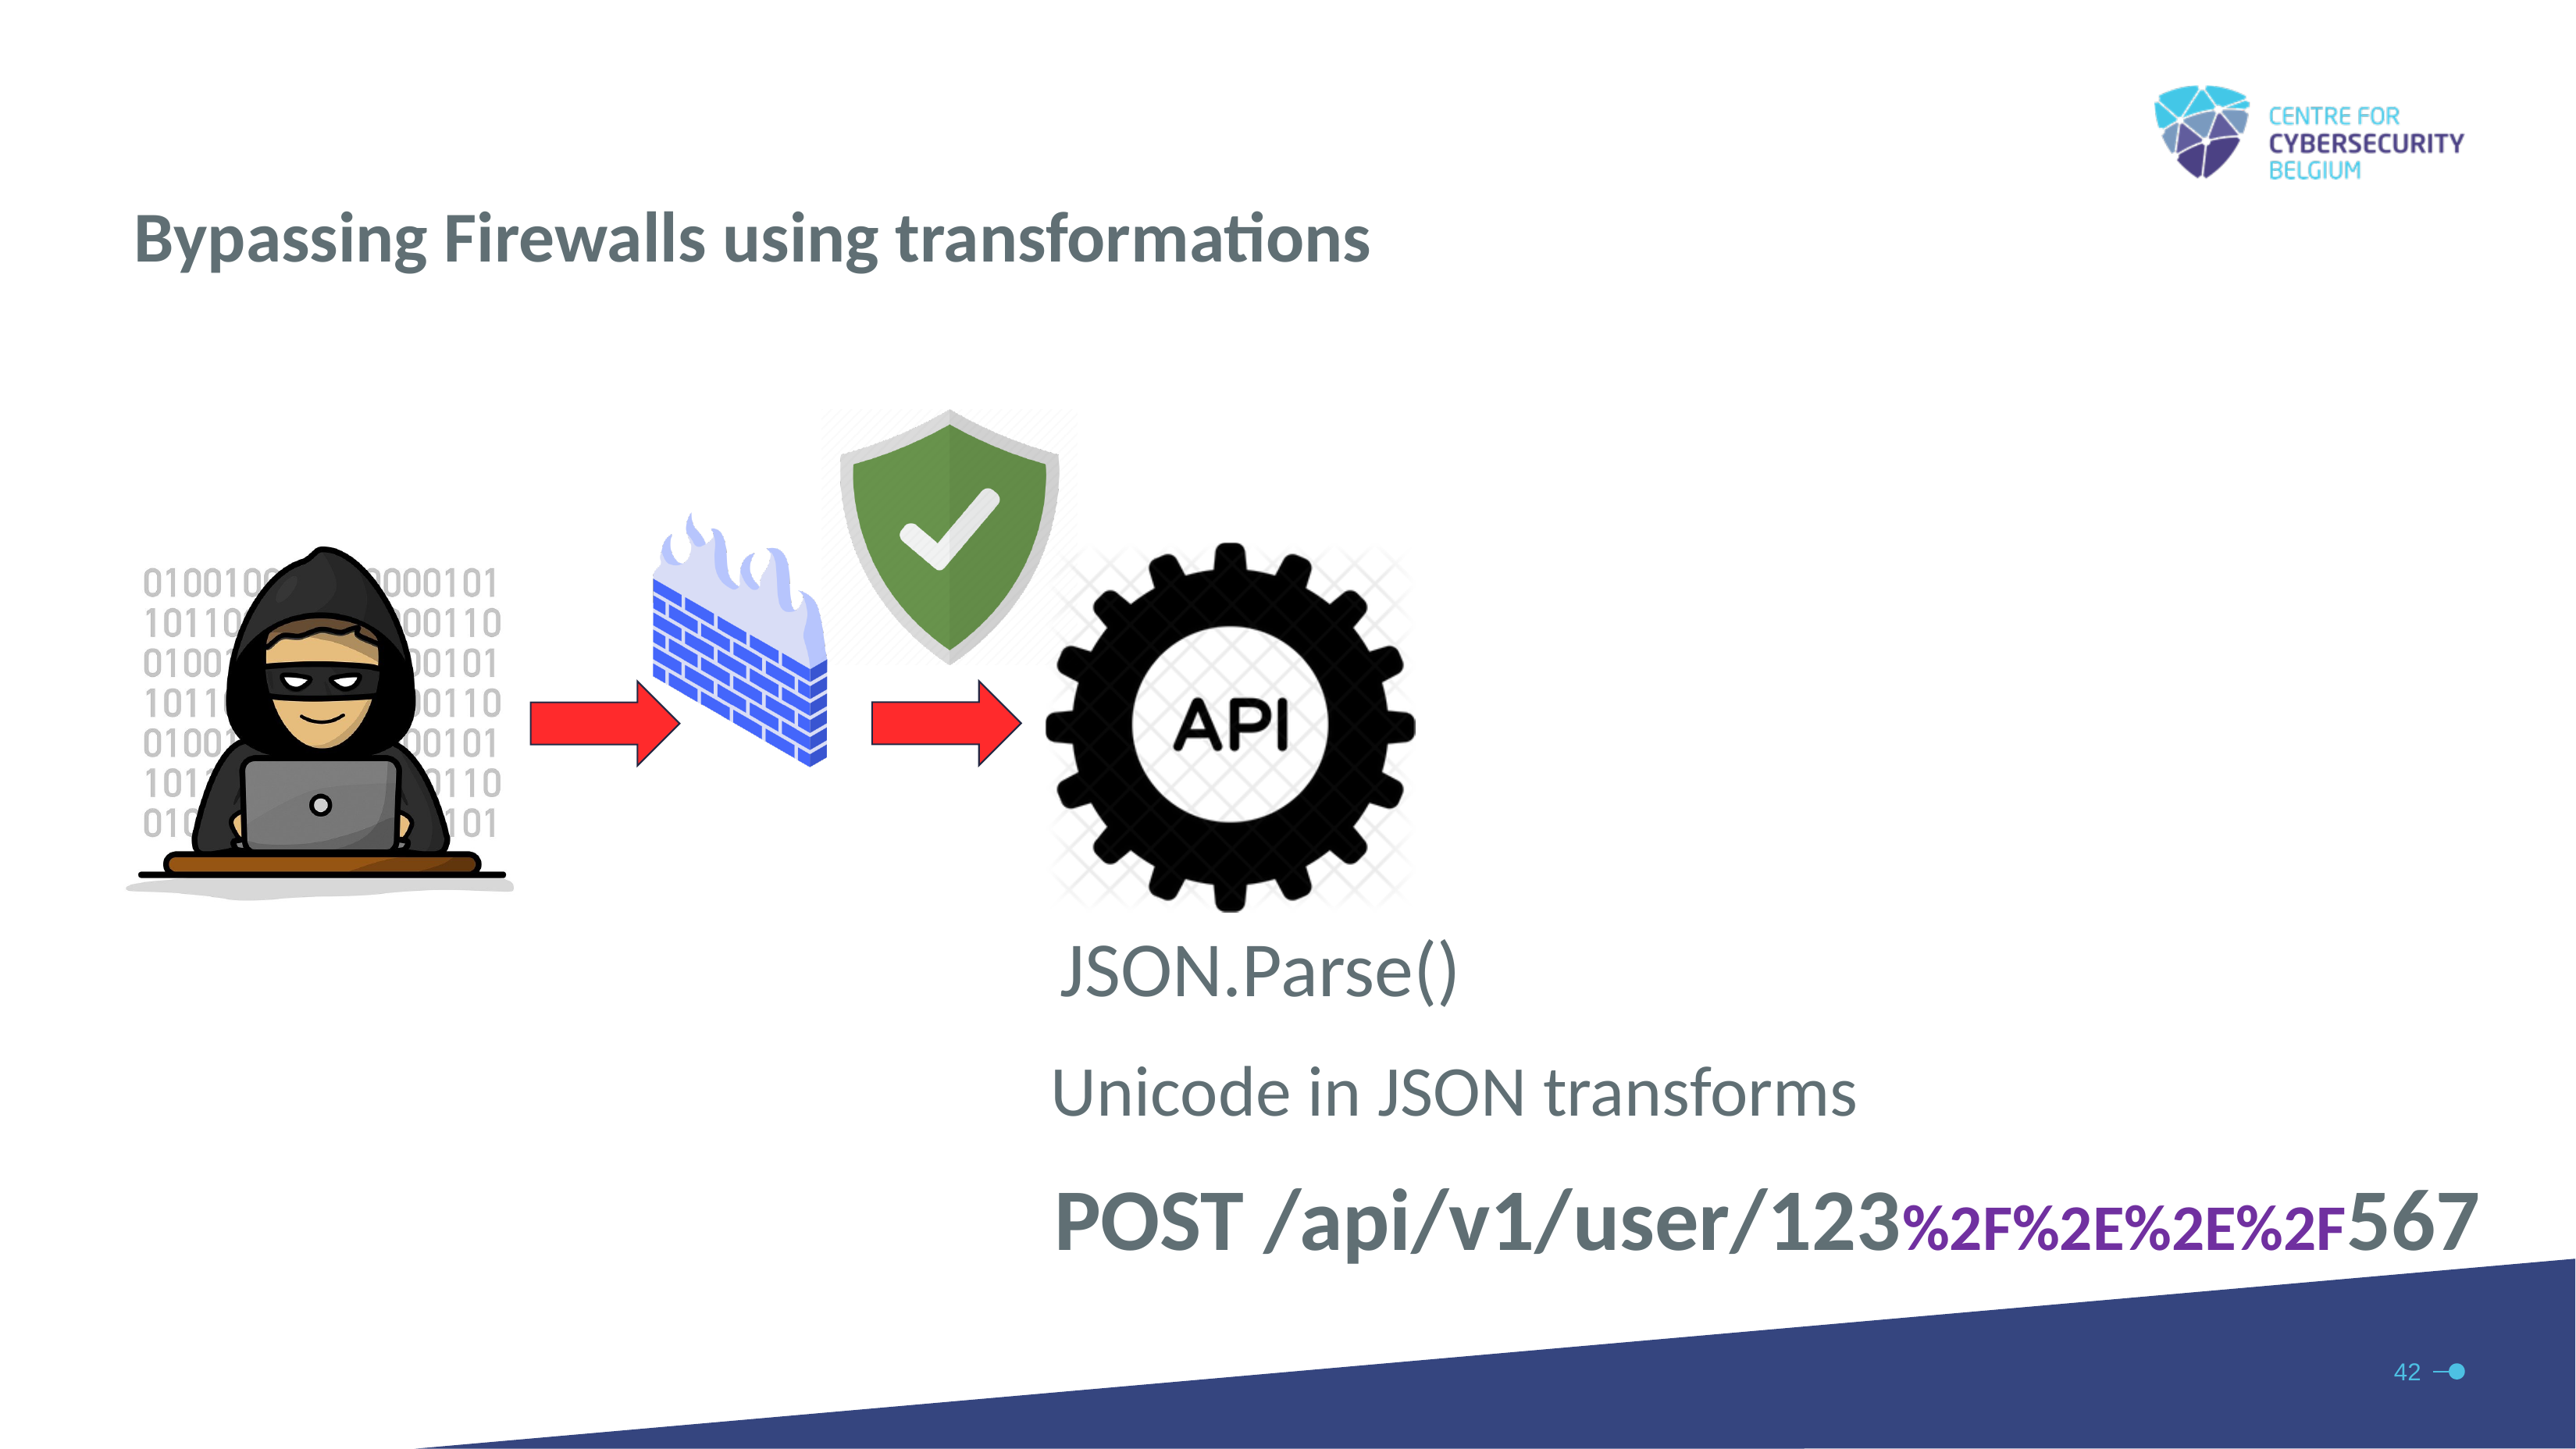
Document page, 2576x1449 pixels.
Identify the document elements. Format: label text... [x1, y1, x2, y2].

text_box POST /api/v1/user/123%2F%2E%2E%2F567 [1042, 1156, 2492, 1273]
text_box [872, 678, 1023, 767]
picture [29, 409, 1416, 942]
text_box Unicode in JSON transforms [1039, 1038, 1872, 1136]
picture [2154, 85, 2465, 180]
text_box JSON.Parse() [1048, 913, 1473, 1018]
text_box Bypassing Firewalls using transformations [123, 184, 1396, 447]
